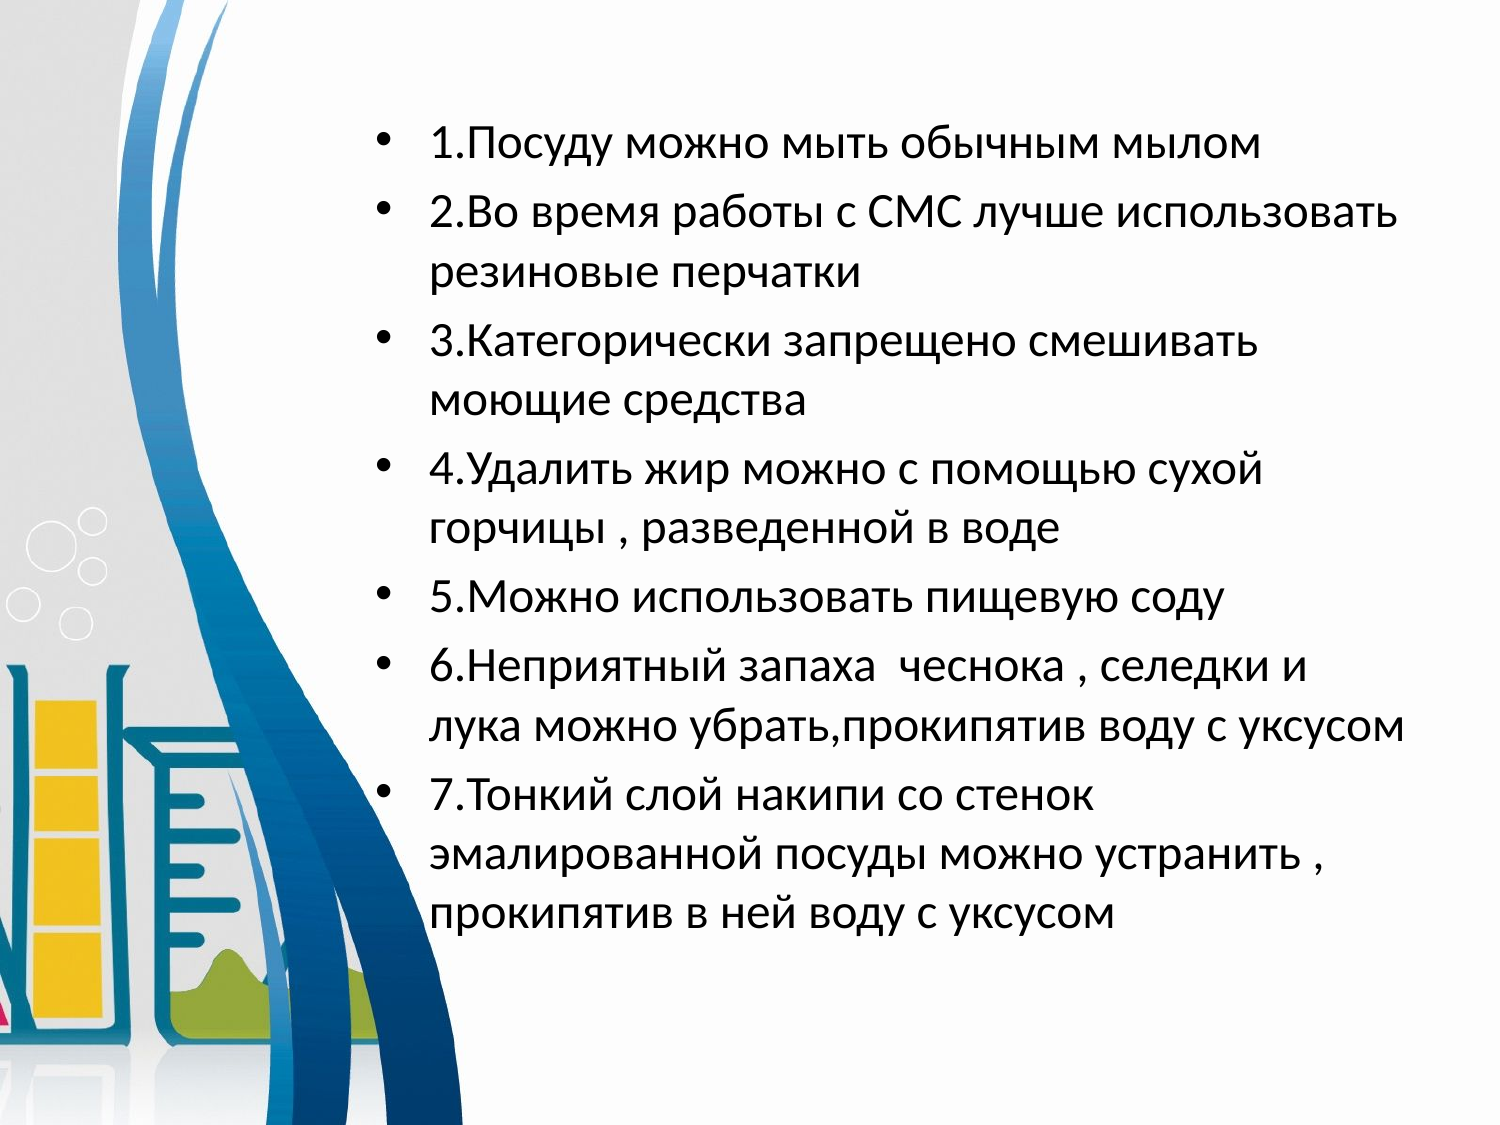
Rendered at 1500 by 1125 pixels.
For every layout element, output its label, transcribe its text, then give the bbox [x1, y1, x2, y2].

list 1.Посуду можно мыть обычным мылом 2.Во время работы с СМС лучше использовать резиновые перчатки 3.Категорически запрещено смешивать моющие средства 4.Удалить жир можно с помощью сухой горчицы , разведенной в воде 5.Можно использовать пищевую соду 6.Неприятный запаха чеснока , селедки и лука можно убрать,прокипятив воду с уксусом 7.Тонкий слой накипи со стенок эмалированной посуды можно устранить , прокипятив в ней воду с уксусом [360, 101, 1425, 1005]
picture [0, 0, 1500, 1125]
